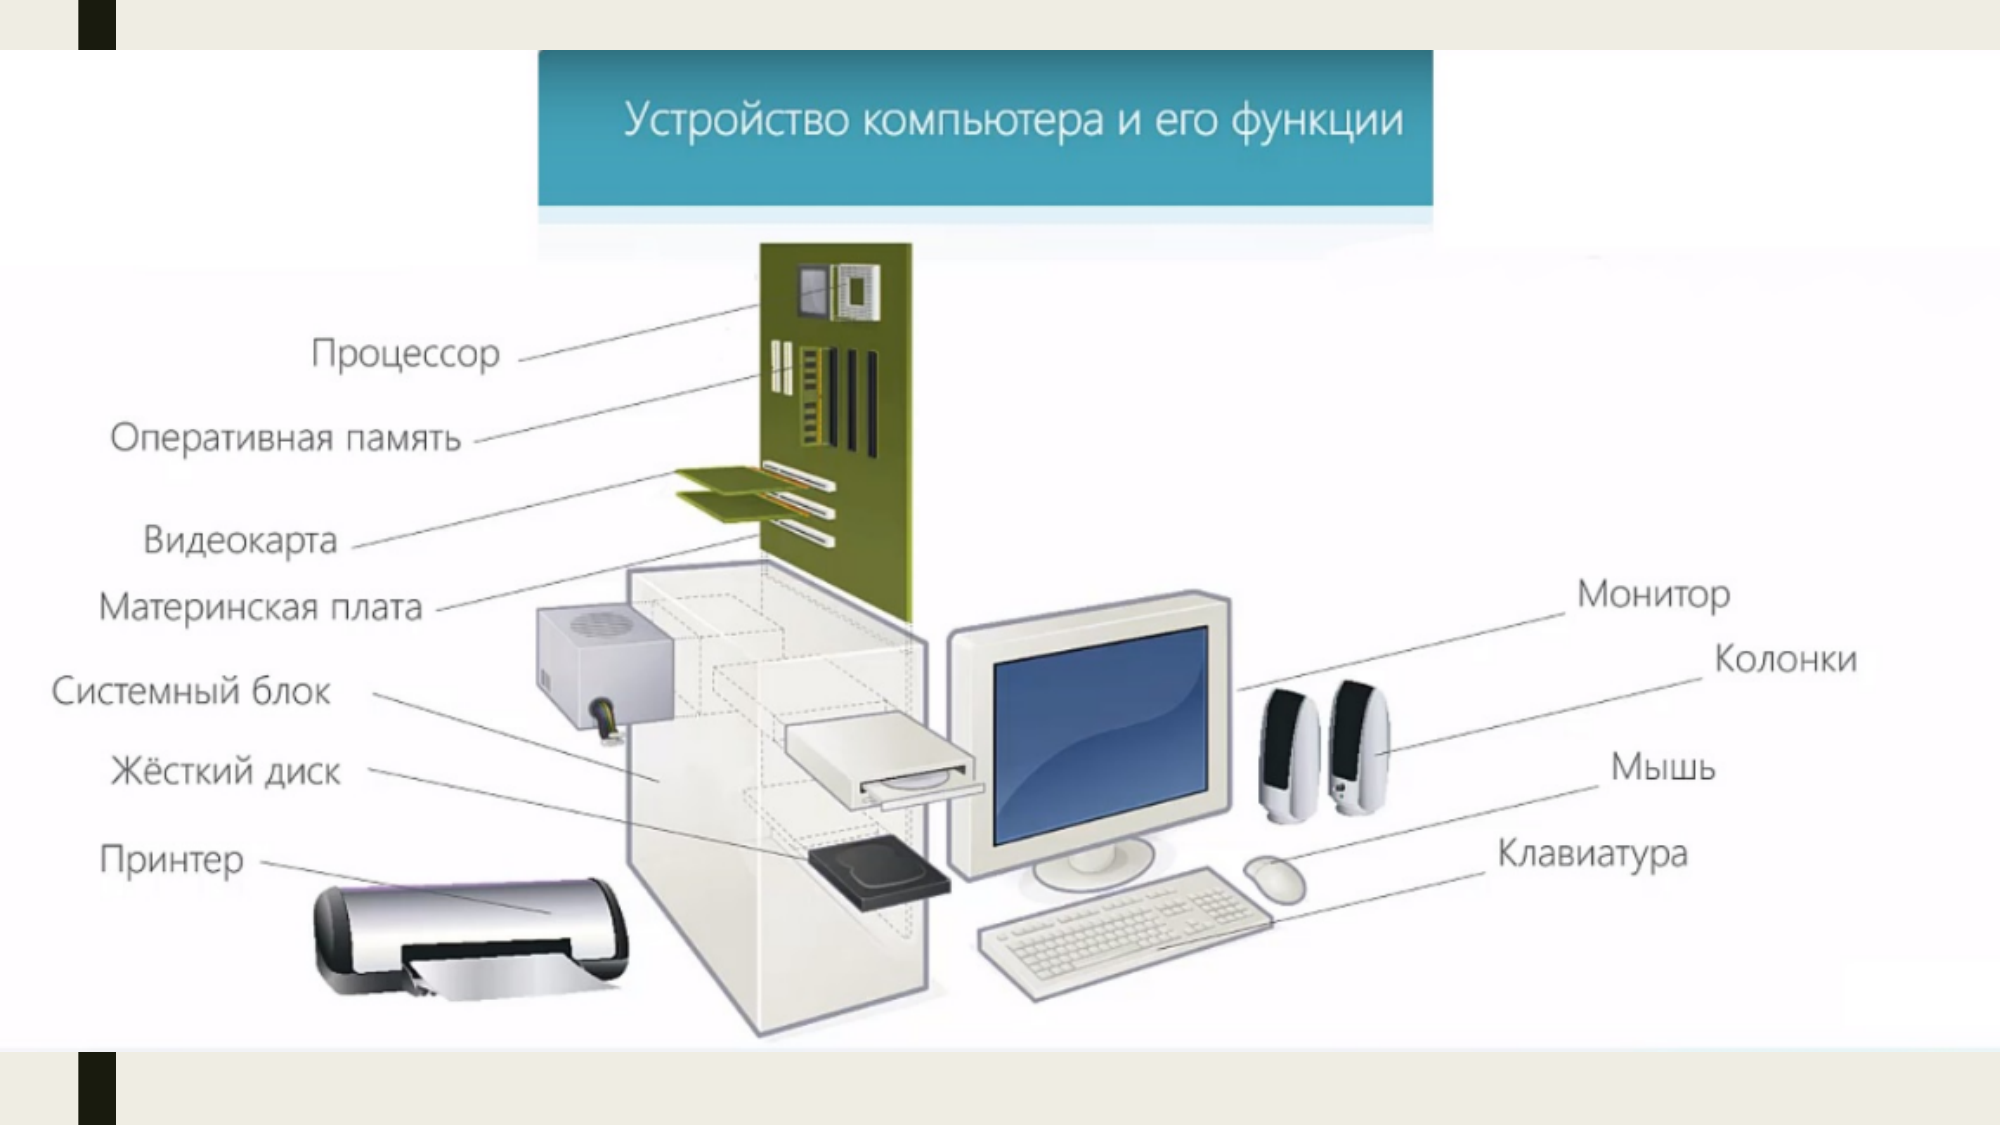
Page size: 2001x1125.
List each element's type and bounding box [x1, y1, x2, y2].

picture [0, 50, 2000, 1052]
